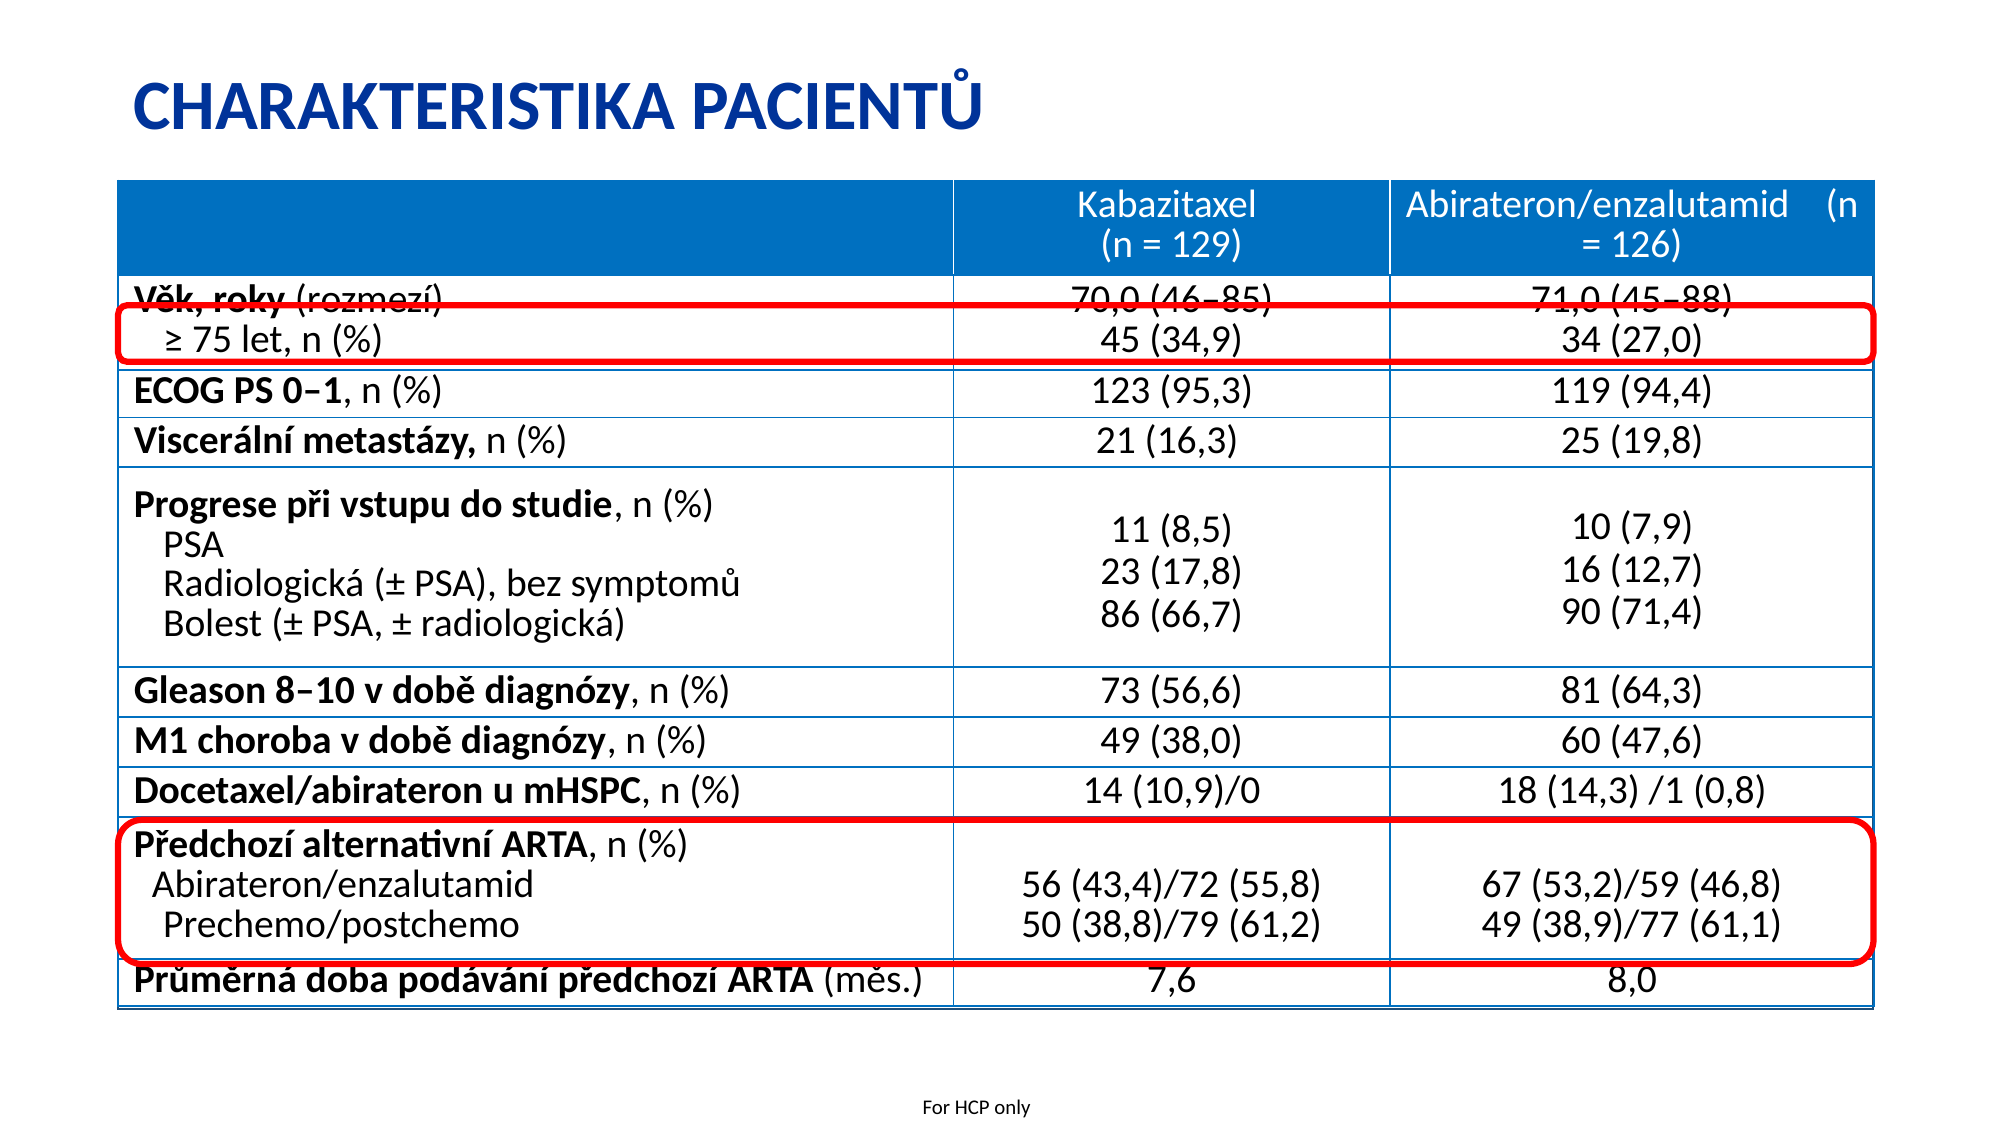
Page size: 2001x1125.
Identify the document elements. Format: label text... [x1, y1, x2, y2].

table_cell M1 choroba v době diagnózy, n (%) [119, 718, 953, 766]
table_header Kabazitaxel (n = 129) [954, 181, 1389, 274]
table_cell 123 (95,3) [954, 371, 1389, 417]
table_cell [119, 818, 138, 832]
table_cell 10 (7,9) 16 (12,7) 90 (71,4) [1391, 468, 1873, 666]
table_cell 7,6 [954, 966, 1389, 1005]
table_cell 8,0 [1391, 960, 1873, 1005]
table_cell Věk, roky (rozmezí) ≥ 75 let, n (%) [119, 276, 953, 307]
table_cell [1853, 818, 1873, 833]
table_cell 71,0 (45–88) 34 (27,0) [1391, 359, 1873, 369]
table_cell 25 (19,8) [1391, 418, 1873, 466]
table_cell 73 (56,6) [954, 668, 1389, 716]
table_cell 18 (14,3) /1 (0,8) [1391, 768, 1873, 816]
table_cell 81 (64,3) [1391, 668, 1873, 716]
table_cell 11 (8,5) 23 (17,8) 86 (66,7) [954, 468, 1389, 666]
table_cell Progrese při vstupu do studie, n (%) PSA Radiologická (± PSA), bez symptomů Bolest (± PSA, ± radiologická) [119, 468, 953, 666]
table_cell 49 (38,0) [954, 718, 1389, 766]
table_cell Gleason 8–10 v době diagnózy, n (%) [119, 668, 953, 716]
text_box For HCP only [857, 1086, 1096, 1125]
table_header Abirateron/enzalutamid (n = 126) [1391, 181, 1873, 274]
title Charakteristika pacientů [118, 62, 1875, 153]
text_box [116, 304, 1875, 363]
table_cell Průměrná doba podávání předchozí ARTA (měs.) [119, 960, 953, 1005]
table_header [119, 181, 953, 274]
table_cell Věk, roky (rozmezí) ≥ 75 let, n (%) [119, 360, 953, 369]
table_cell 60 (47,6) [1391, 718, 1873, 766]
table_cell ECOG PS 0–1, n (%) [119, 371, 953, 417]
table_cell 70,0 (46–85) 45 (34,9) [954, 363, 1389, 369]
text_box [893, 1081, 1131, 1121]
table_cell 70,0 (46–85) 45 (34,9) [954, 276, 1389, 304]
table_cell 71,0 (45–88) 34 (27,0) [1391, 276, 1873, 308]
text_box [117, 818, 1875, 966]
table_cell Viscerální metastázy, n (%) [119, 418, 953, 466]
table_cell 119 (94,4) [1391, 371, 1873, 417]
table_cell 21 (16,3) [954, 418, 1389, 466]
table_cell 14 (10,9)/0 [954, 768, 1389, 816]
table_cell Docetaxel/abirateron u mHSPC, n (%) [119, 768, 953, 816]
